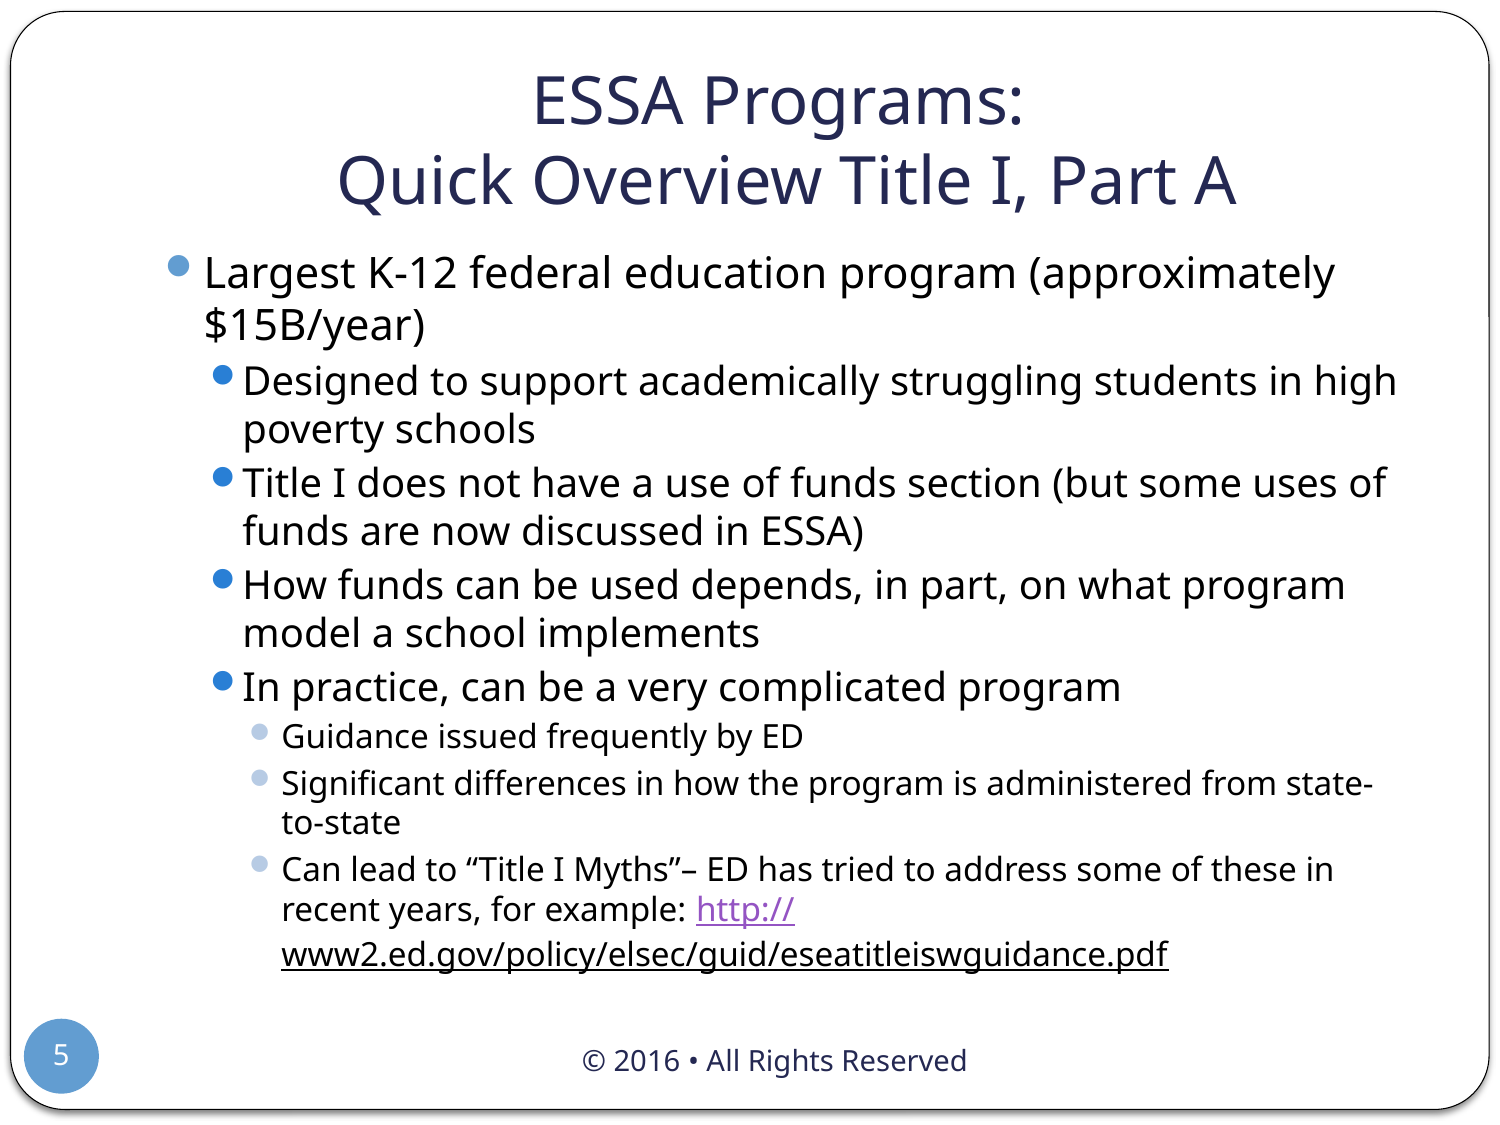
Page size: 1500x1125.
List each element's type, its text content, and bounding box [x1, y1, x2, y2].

footer © 2016 • All Rights Reserved [450, 1025, 1100, 1100]
title ESSA Programs: Quick Overview Title I, Part A [150, 45, 1425, 233]
list Largest K-12 federal education program (approximately $15B/year) Designed to support academically struggling students in high poverty schools Title I does not have a use of funds section (but some uses of funds are now discussed in ESSA) How funds can be used depends, in part, on what program model a school implements In practice, can be a very complicated program Guidance issued frequently by ED Significant differences in how the program is administered from state-to-state Can lead to “Title I Myths”– ED has tried to address some of these in recent years, for example: http://www2.ed.gov/policy/elsec/guid/eseatitleiswguidance.pdf [150, 237, 1425, 988]
slide_number 5 [23, 1018, 99, 1094]
